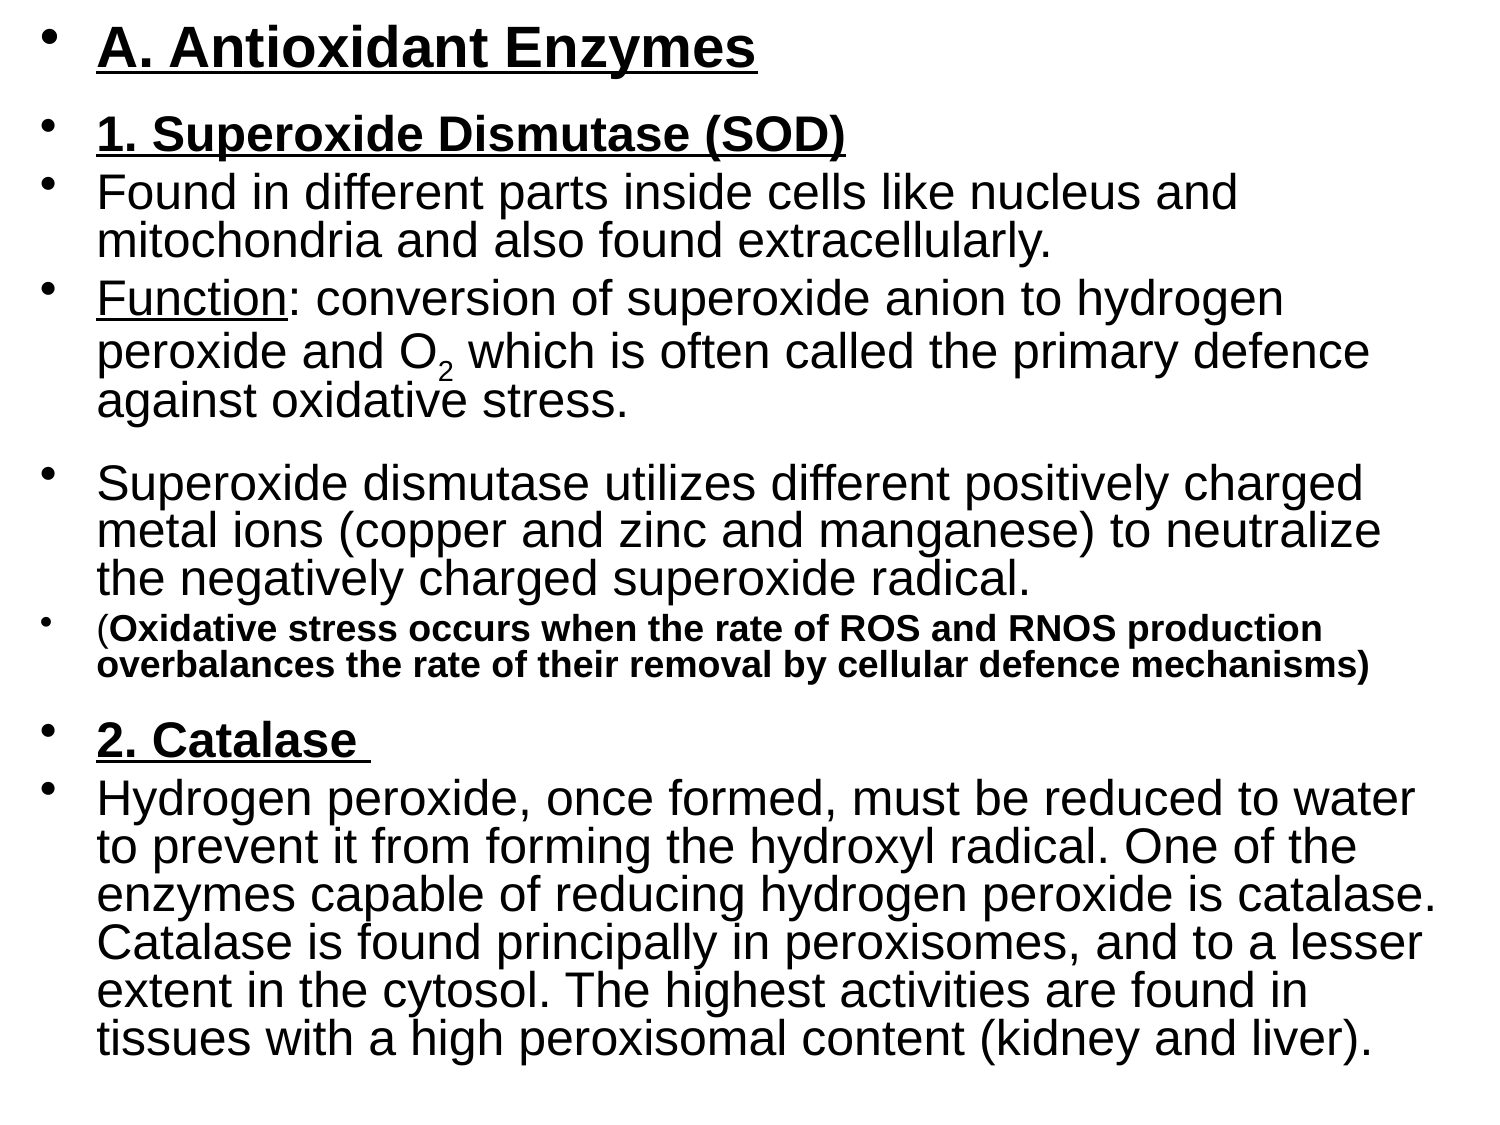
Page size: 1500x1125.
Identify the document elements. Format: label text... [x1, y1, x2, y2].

list A. Antioxidant Enzymes 1. Superoxide Dismutase (SOD) Found in different parts inside cells like nucleus and mitochondria and also found extracellularly. Function: conversion of superoxide anion to hydrogen peroxide and O2 which is often called the primary defence against oxidative stress. Superoxide dismutase utilizes different positively charged metal ions (copper and zinc and manganese) to neutralize the negatively charged superoxide radical. (Oxidative stress occurs when the rate of ROS and RNOS production overbalances the rate of their removal by cellular defence mechanisms) 2. Catalase Hydrogen peroxide, once formed, must be reduced to water to prevent it from forming the hydroxyl radical. One of the enzymes capable of reducing hydrogen peroxide is catalase. Catalase is found principally in peroxisomes, and to a lesser extent in the cytosol. The highest activities are found in tissues with a high peroxisomal content (kidney and liver). [24, 15, 1463, 1079]
